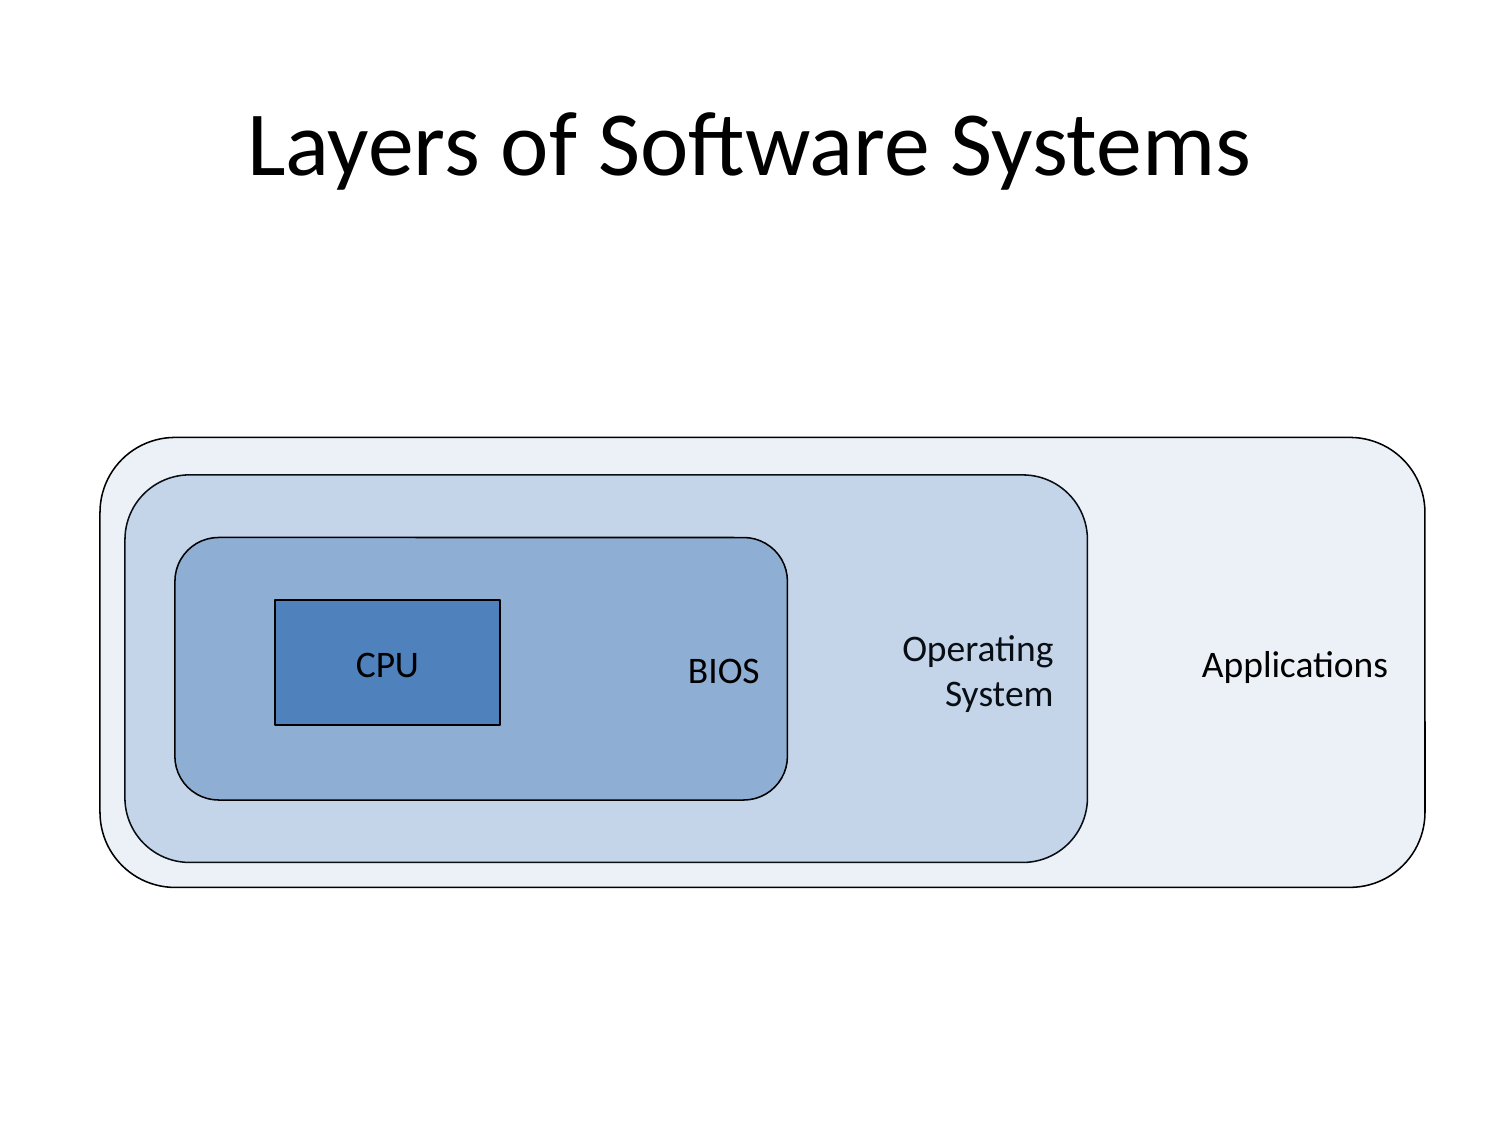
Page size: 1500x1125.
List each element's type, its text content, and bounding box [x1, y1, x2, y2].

title Layers of Software Systems [75, 45, 1425, 233]
text_box CPU [274, 600, 500, 725]
text_box Applications [99, 437, 1426, 888]
text_box BIOS [174, 537, 788, 801]
